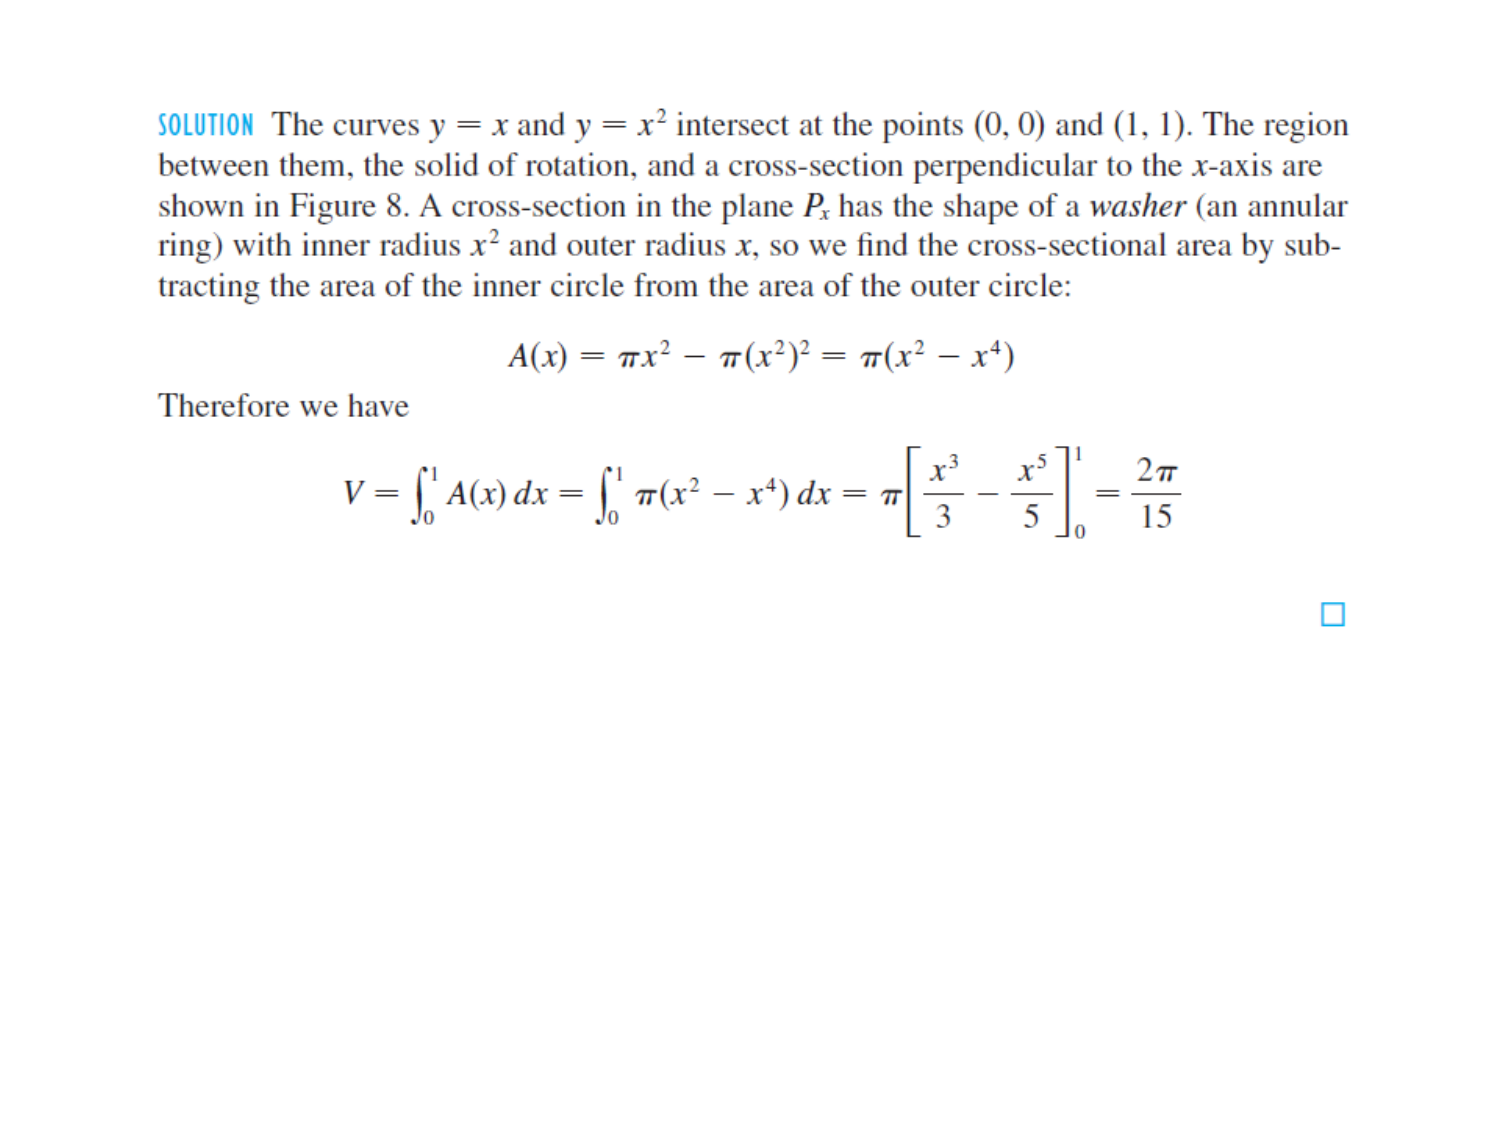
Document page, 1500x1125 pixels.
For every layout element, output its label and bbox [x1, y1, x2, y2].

picture [128, 98, 1391, 649]
